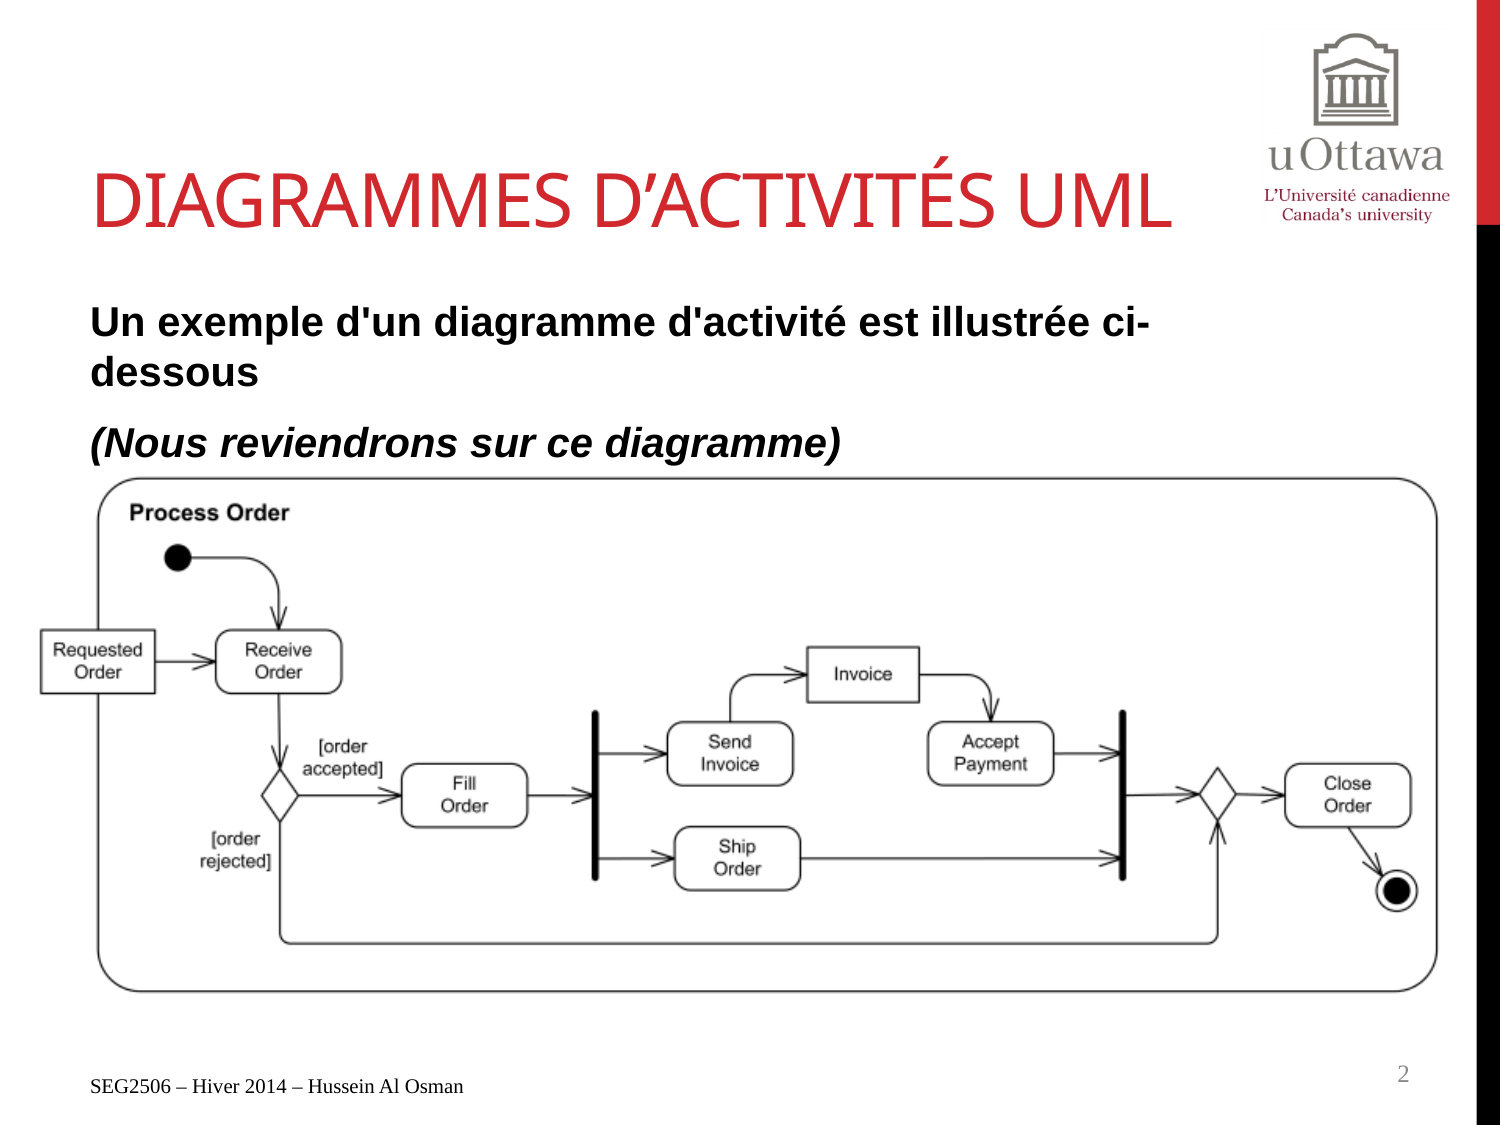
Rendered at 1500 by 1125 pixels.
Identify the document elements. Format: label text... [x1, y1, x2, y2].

footer SEG2506 – Hiver 2014 – Hussein Al Osman [75, 1065, 638, 1112]
picture [36, 472, 1445, 1000]
slide_number 2 [1074, 1042, 1425, 1103]
picture [1262, 29, 1450, 225]
list Un exemple d'un diagramme d'activité est illustrée ci-dessous (Nous reviendrons sur ce diagramme) [75, 287, 1325, 467]
title Diagrammes D’activités UML [75, 24, 1213, 250]
